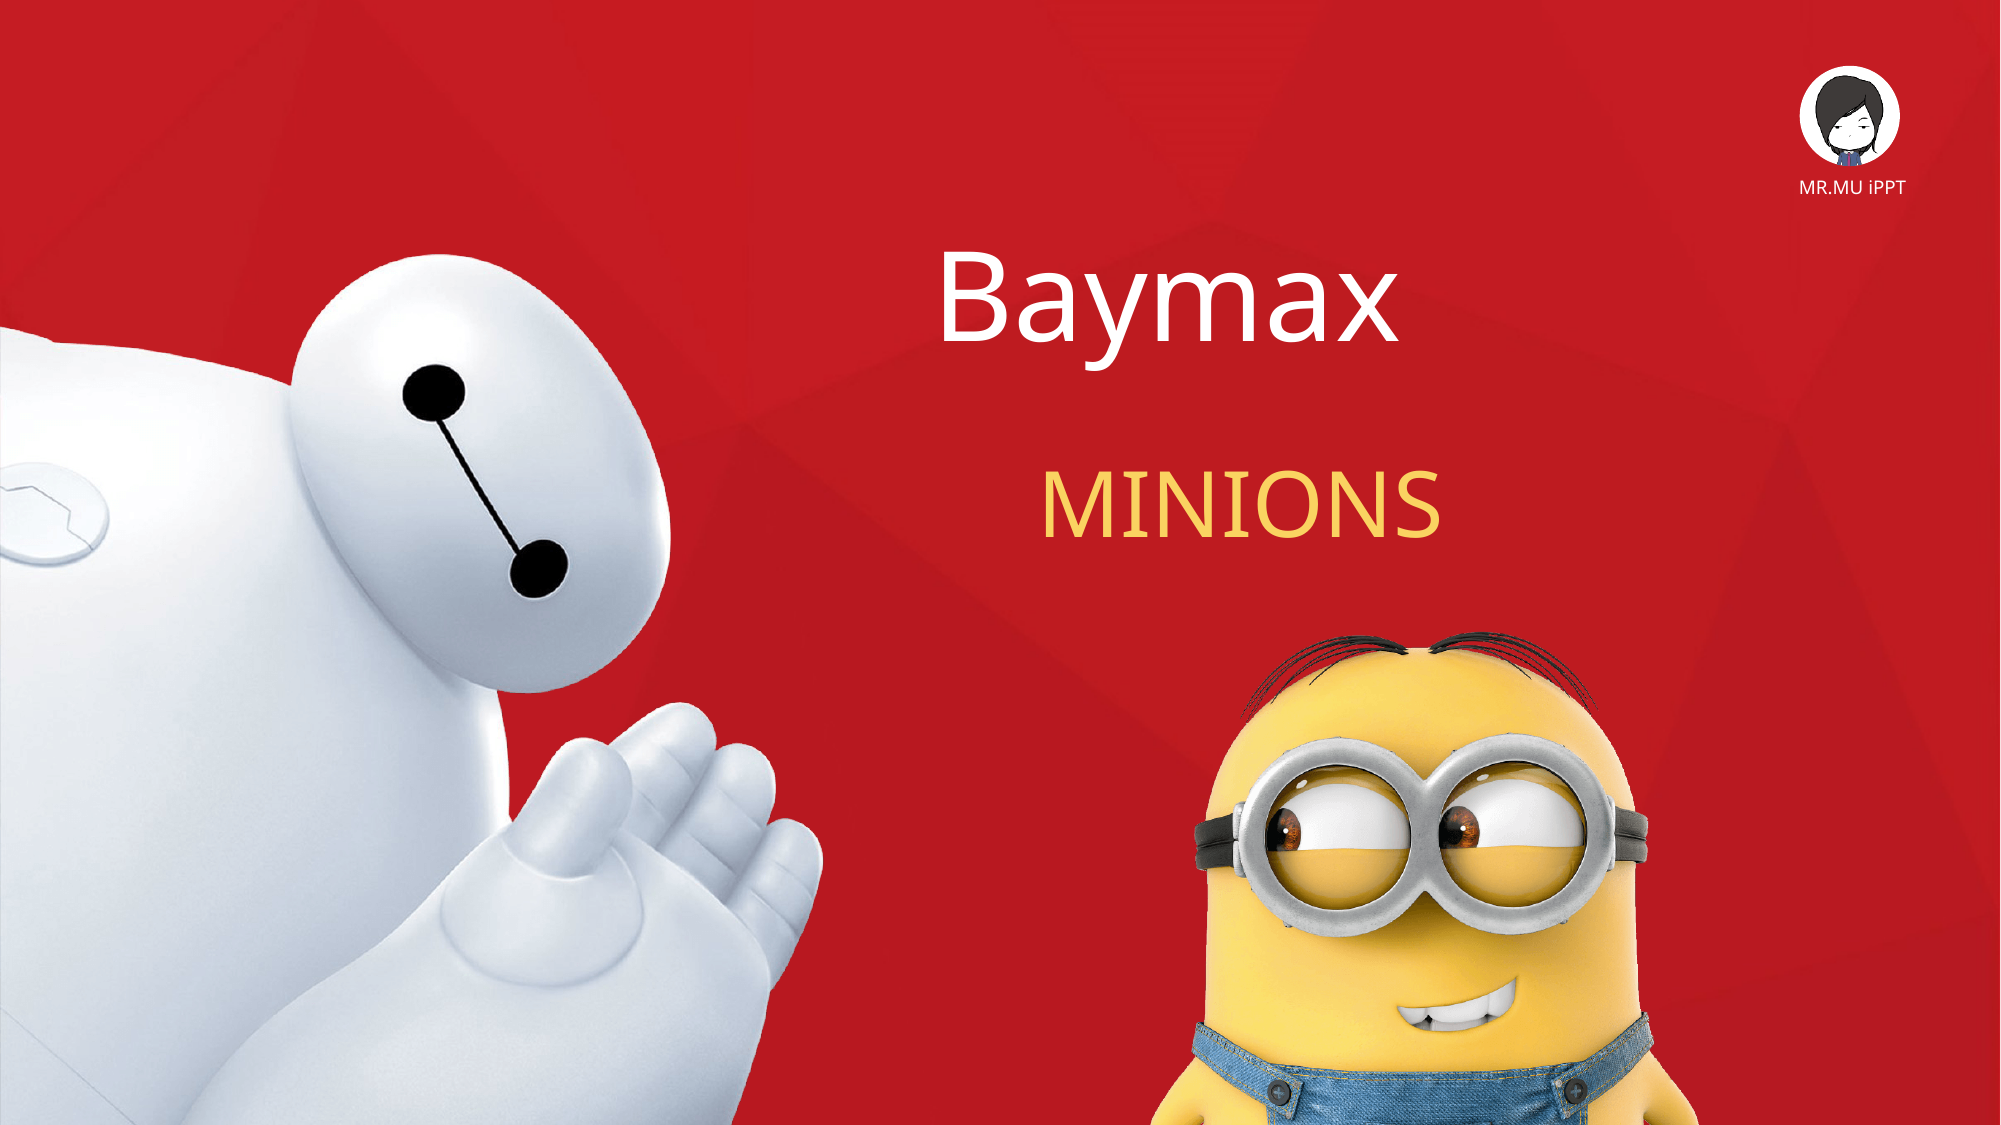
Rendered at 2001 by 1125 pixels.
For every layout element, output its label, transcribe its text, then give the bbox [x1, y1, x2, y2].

picture [0, 0, 2001, 1125]
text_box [1799, 65, 1900, 167]
text_box Baymax [1023, 209, 1417, 375]
text_box MINIONS [1023, 438, 1878, 564]
text_box MR.MU iPPT [1734, 168, 1971, 206]
